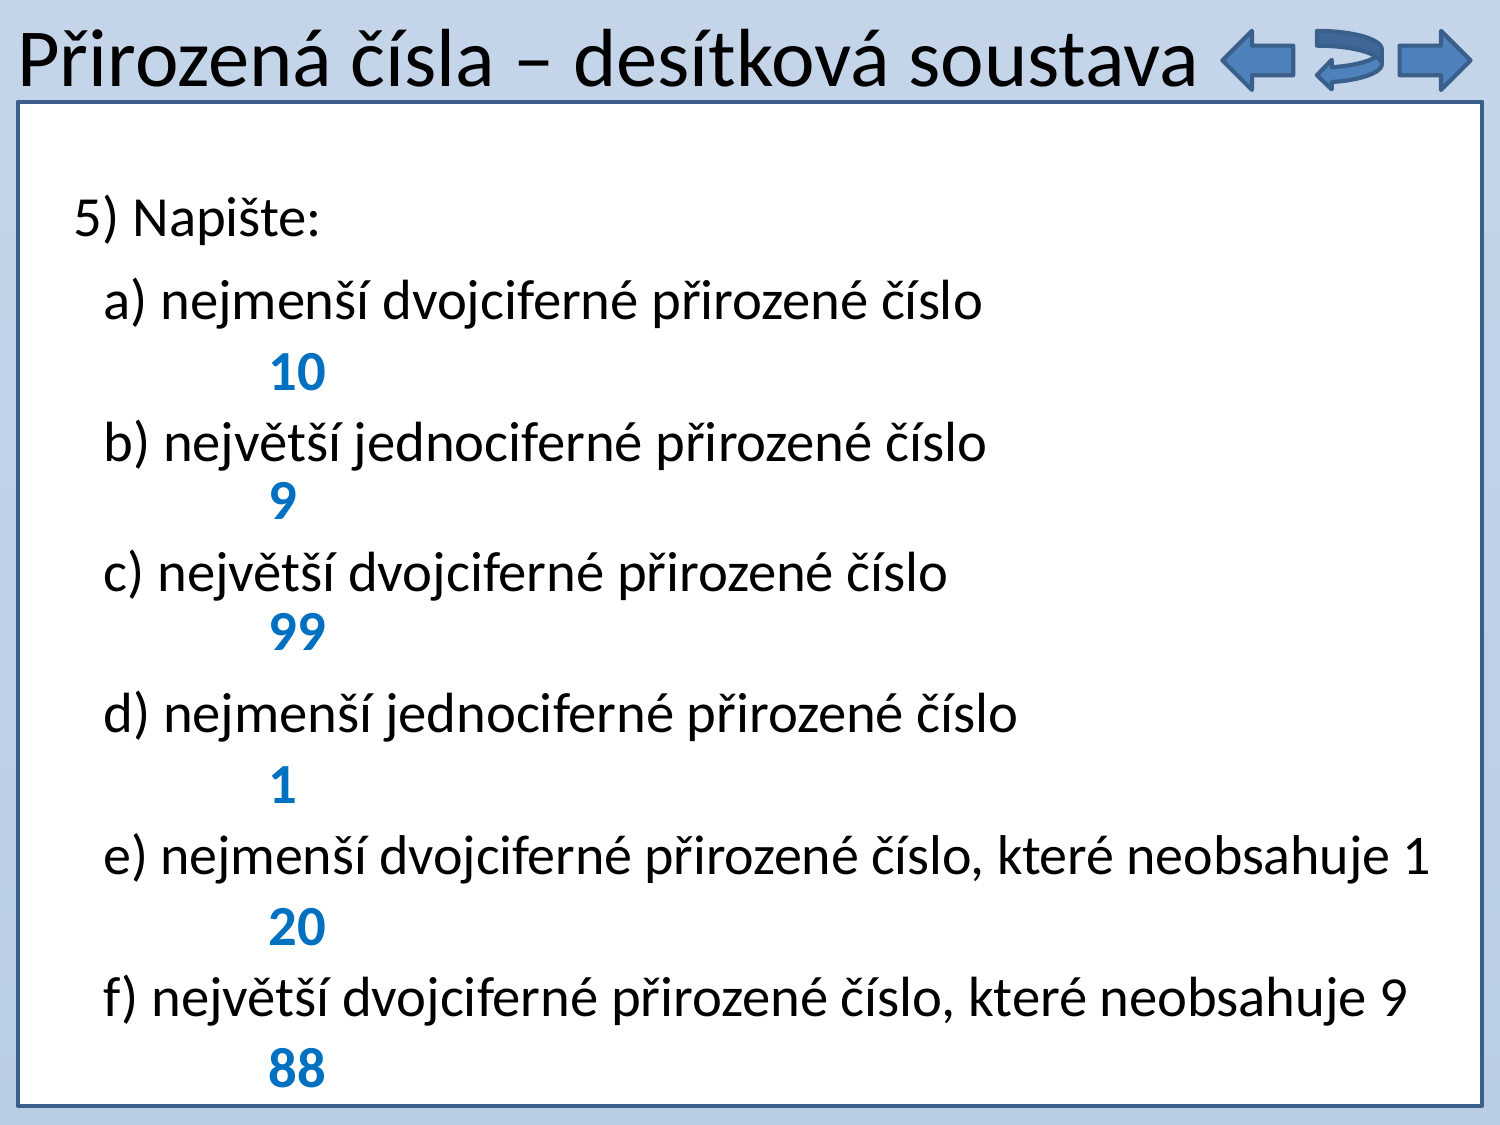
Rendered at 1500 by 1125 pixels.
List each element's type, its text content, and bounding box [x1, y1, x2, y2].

text_box c) největší dvojciferné přirozené číslo [88, 527, 1010, 610]
text_box a) nejmenší dvojciferné přirozené číslo [88, 255, 1093, 338]
text_box d) nejmenší jednociferné přirozené číslo [88, 668, 1093, 752]
text_box 5) Napište: [58, 172, 1134, 256]
text_box 10 [253, 326, 361, 409]
text_box 9 . 5 = [16, 100, 1484, 1108]
text_box 20 [253, 881, 361, 965]
title Přirozená čísla – desítková soustava [0, 0, 1248, 112]
text_box [1397, 28, 1473, 92]
text_box 9 [253, 456, 361, 539]
text_box 99 [253, 586, 361, 669]
text_box 88 [253, 1023, 361, 1106]
text_box e) nejmenší dvojciferné přirozené číslo, které neobsahuje 1 [88, 810, 1459, 894]
text_box f) největší dvojciferné přirozené číslo, které neobsahuje 9 [88, 952, 1483, 1035]
text_box [1314, 28, 1384, 92]
text_box 1 [253, 739, 361, 823]
text_box b) největší jednociferné přirozené číslo [88, 397, 1093, 480]
text_box [1220, 28, 1296, 92]
